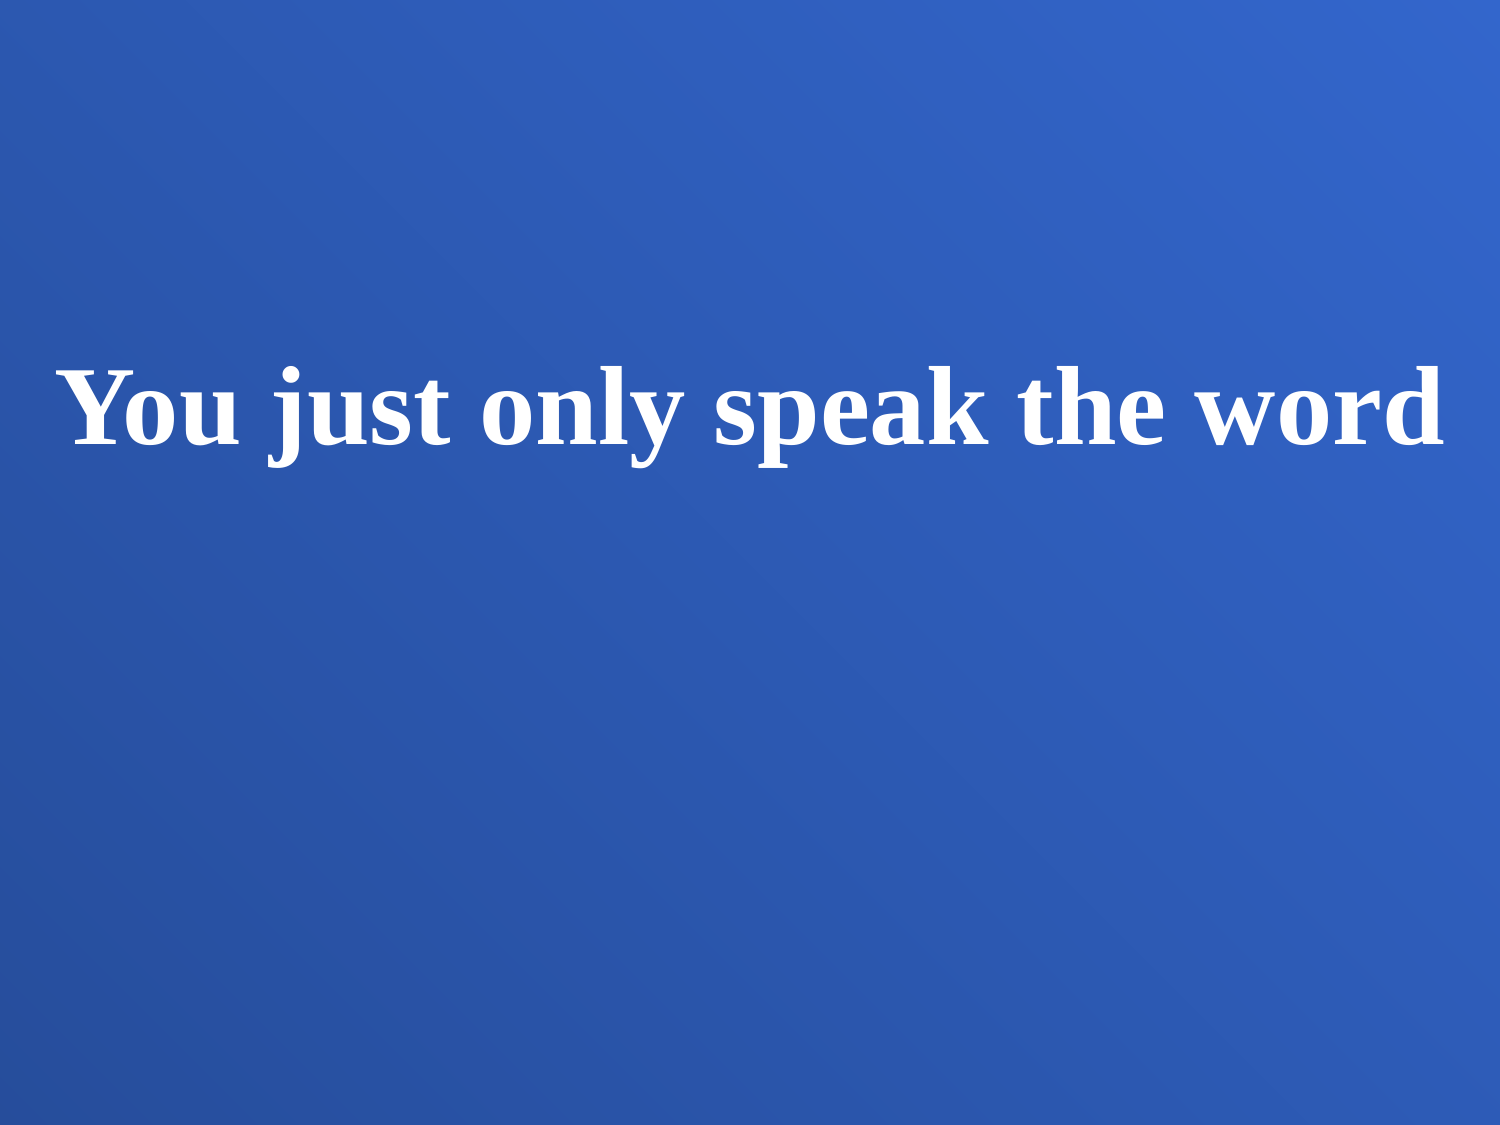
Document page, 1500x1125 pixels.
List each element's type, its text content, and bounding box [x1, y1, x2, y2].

text_box You just only speak the word [0, 346, 1500, 587]
